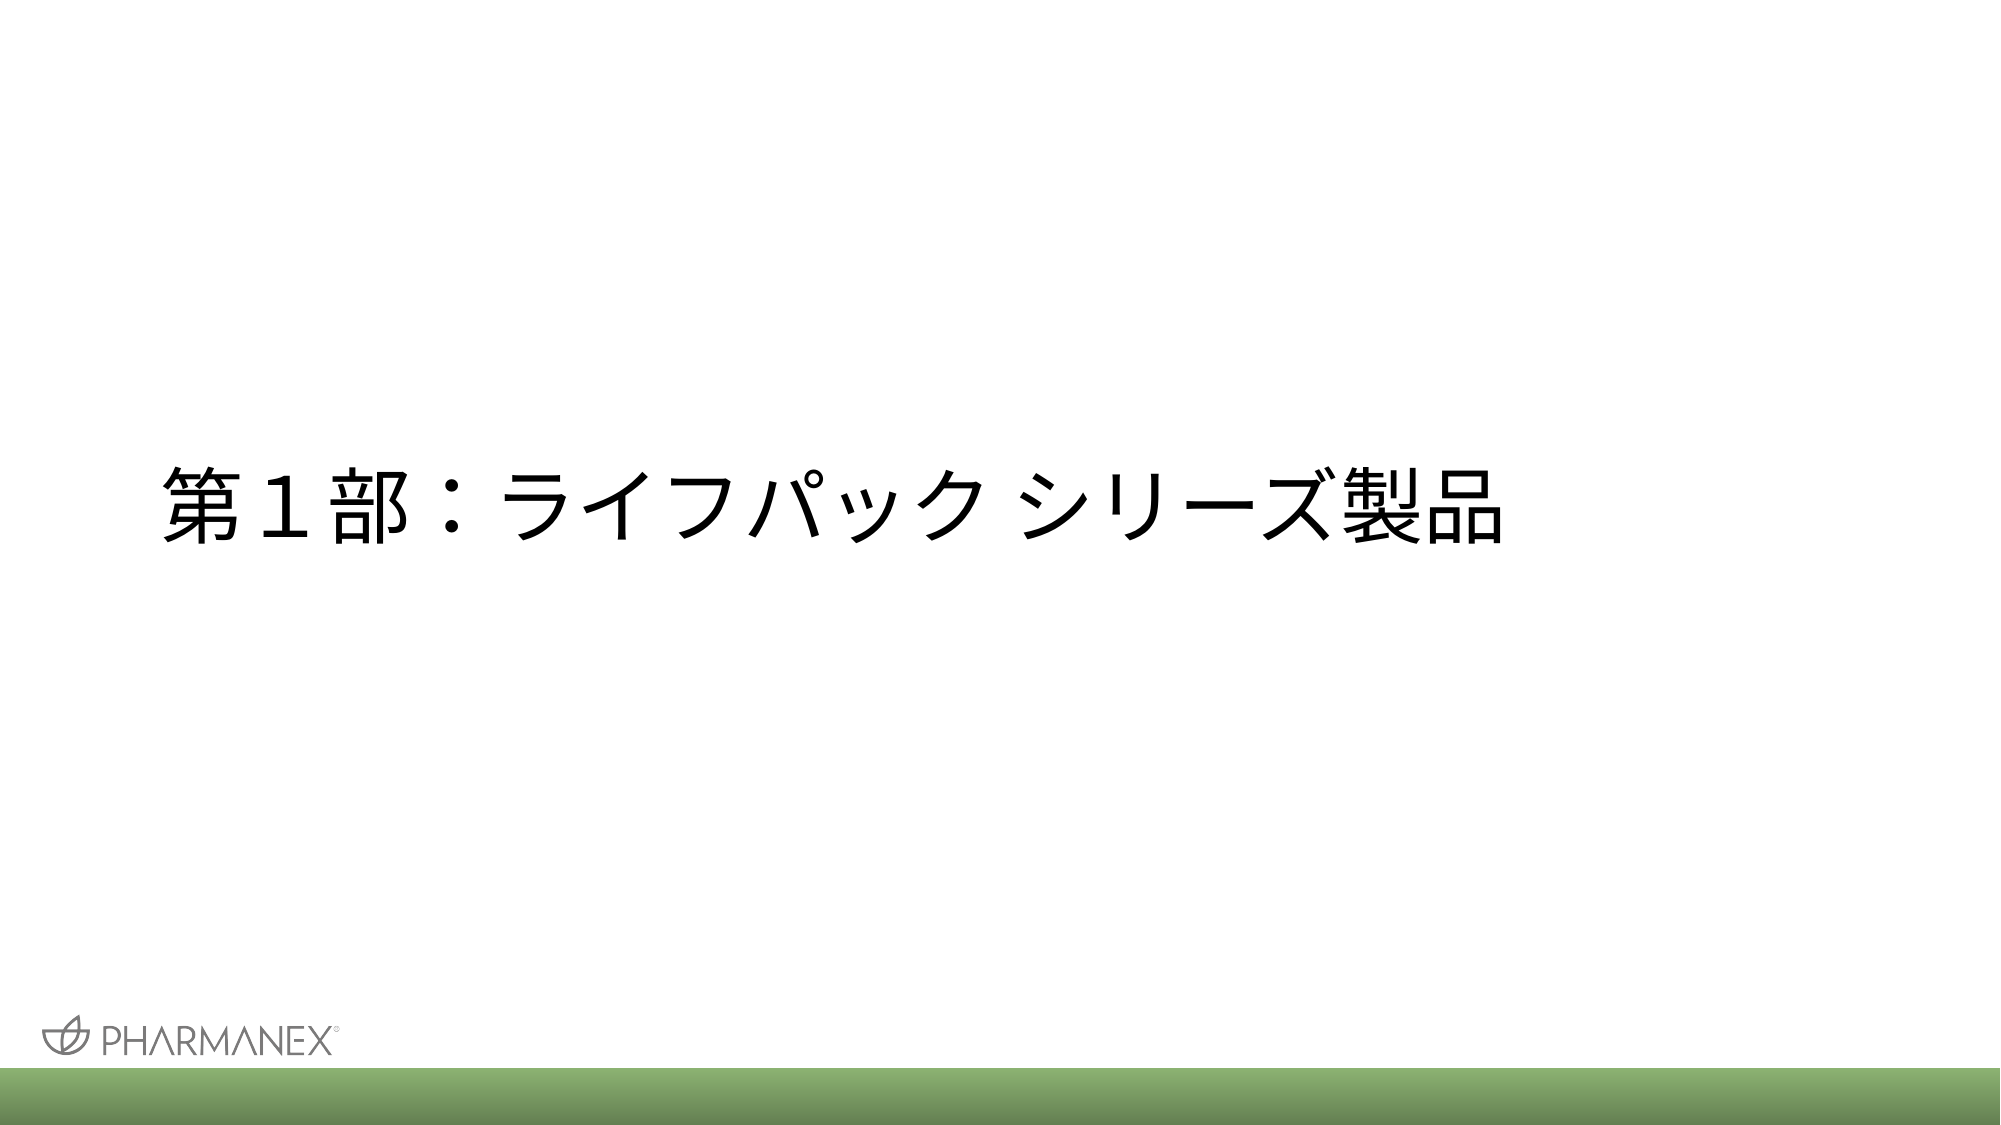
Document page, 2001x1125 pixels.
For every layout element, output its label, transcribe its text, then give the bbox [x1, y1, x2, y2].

picture [42, 1014, 340, 1056]
text_box 第１部：ライフパック シリーズ製品 [145, 446, 1523, 562]
